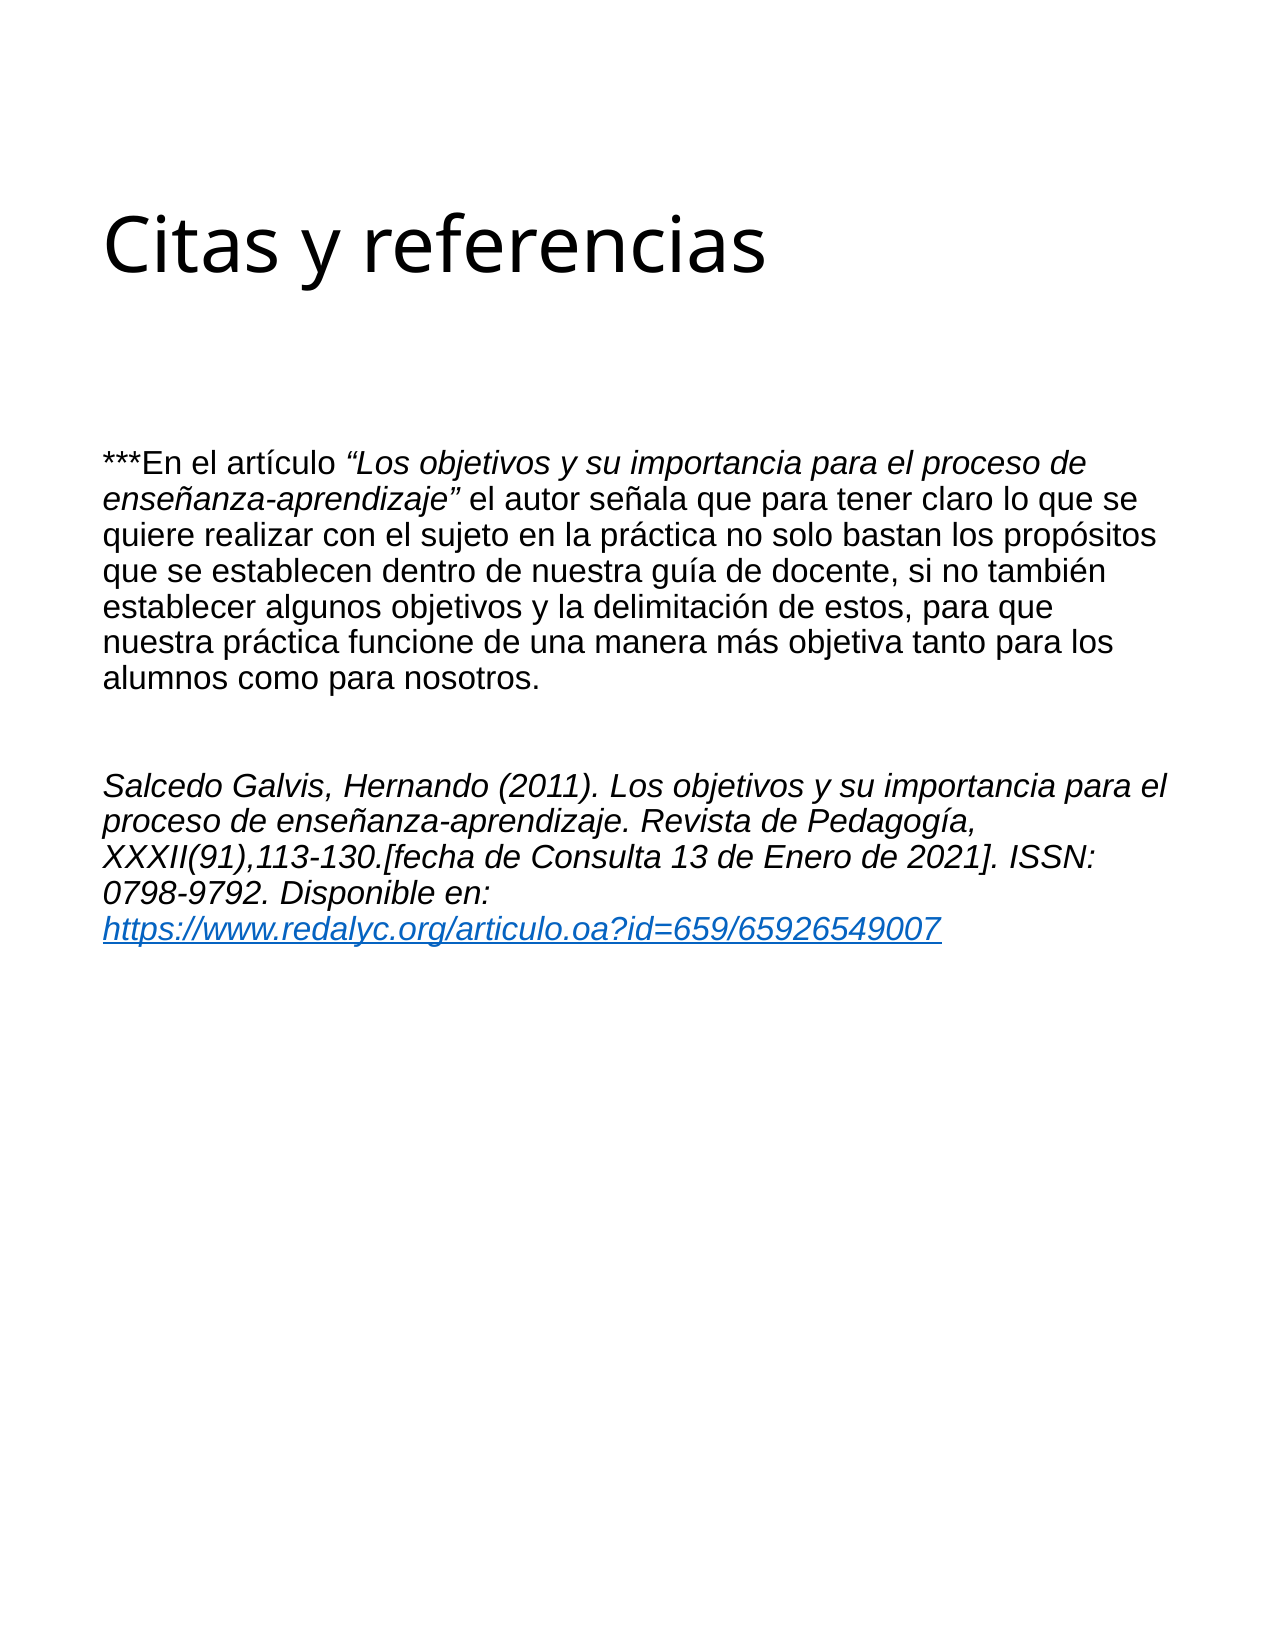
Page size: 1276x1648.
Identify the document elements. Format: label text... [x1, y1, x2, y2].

title Citas y referencias [87, 87, 1189, 407]
list ***En el artículo “Los objetivos y su importancia para el proceso de enseñanza-aprendizaje” el autor señala que para tener claro lo que se quiere realizar con el sujeto en la práctica no solo bastan los propósitos que se establecen dentro de nuestra guía de docente, si no también establecer algunos objetivos y la delimitación de estos, para que nuestra práctica funcione de una manera más objetiva tanto para los alumnos como para nosotros. Salcedo Galvis, Hernando (2011). Los objetivos y su importancia para el proceso de enseñanza-aprendizaje. Revista de Pedagogía, XXXII(91),113-130.[fecha de Consulta 13 de Enero de 2021]. ISSN: 0798-9792. Disponible en: https://www.redalyc.org/articulo.oa?id=659/65926549007 [87, 438, 1189, 1485]
